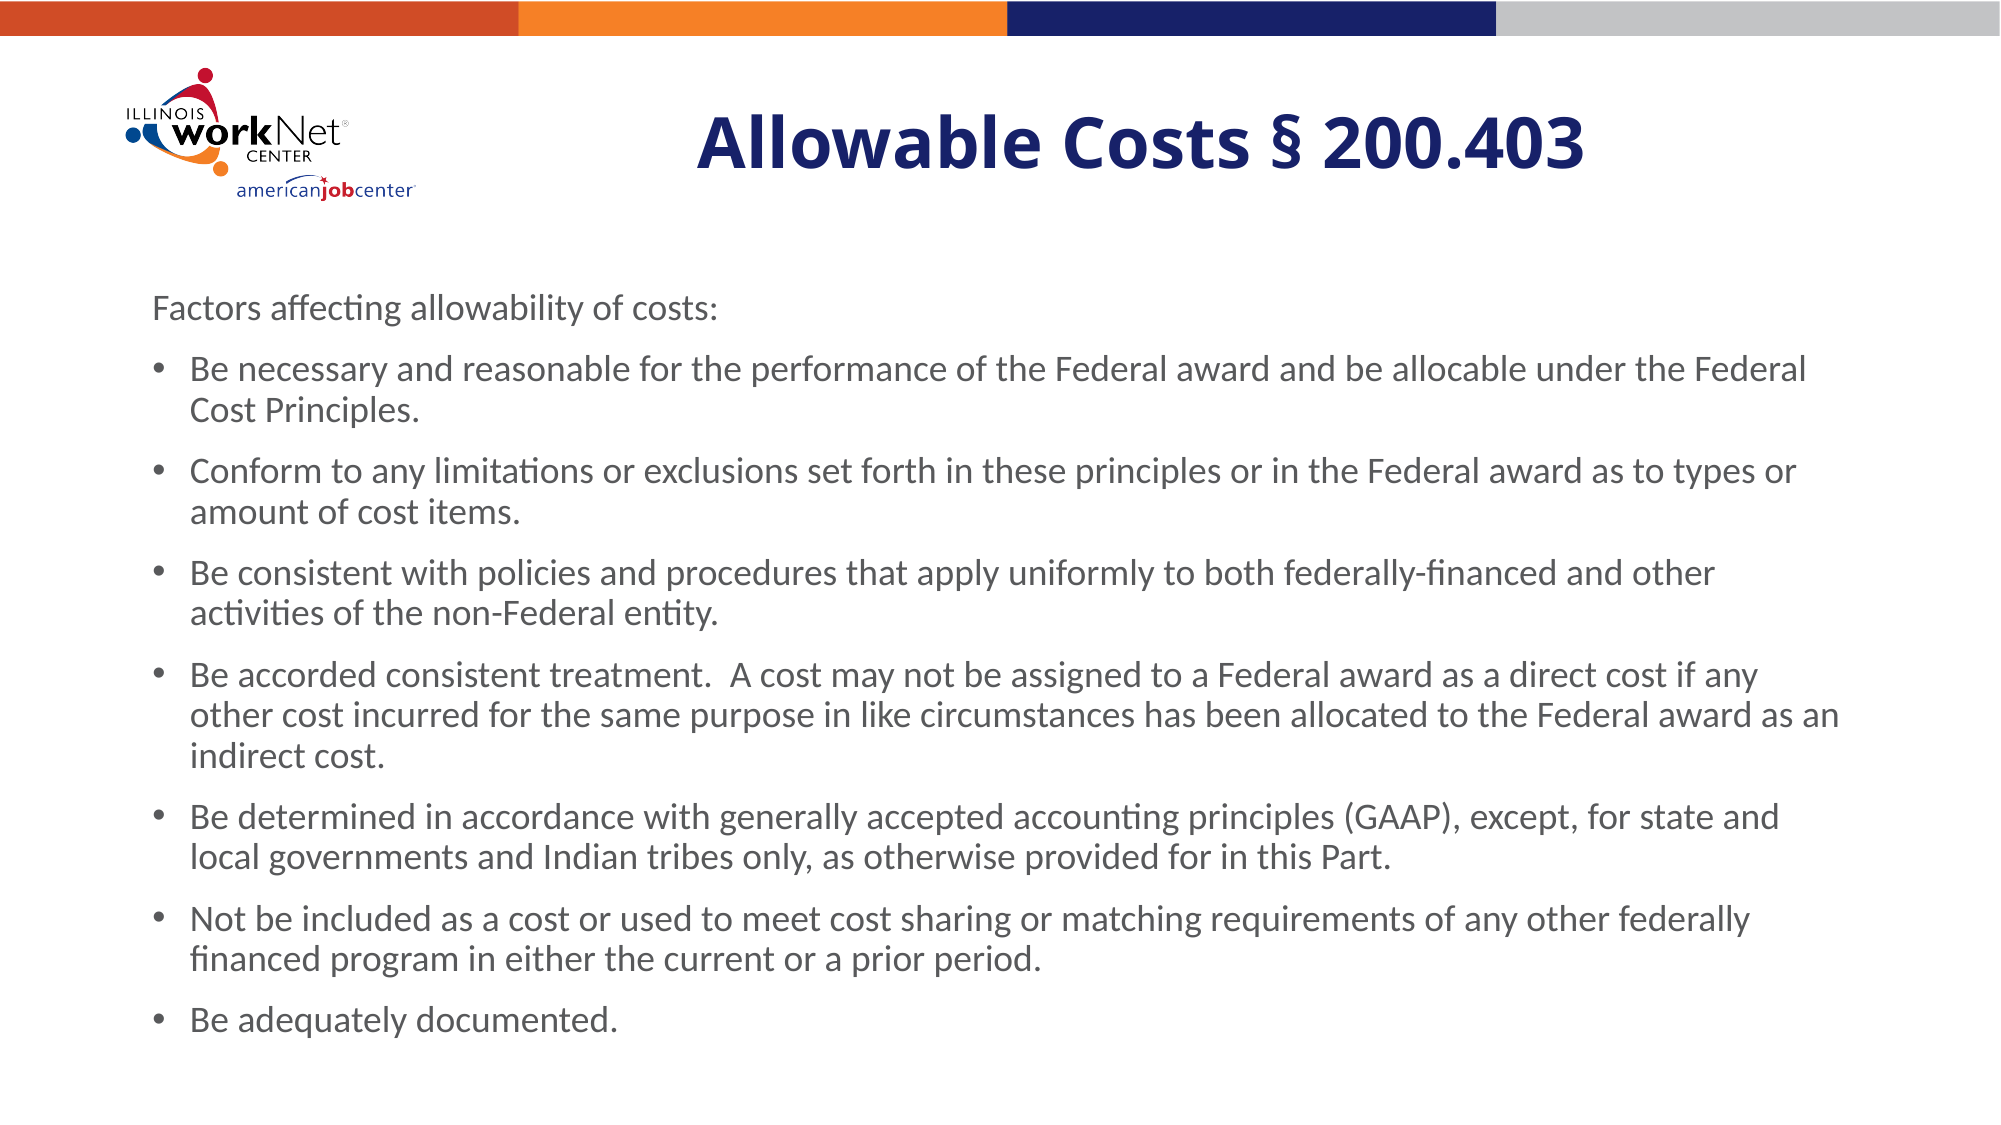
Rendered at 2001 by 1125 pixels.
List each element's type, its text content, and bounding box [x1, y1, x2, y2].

picture [0, 0, 2000, 1125]
list Factors affecting allowability of costs: Be necessary and reasonable for the performance of the Federal award and be allocable under the Federal Cost Principles. Conform to any limitations or exclusions set forth in these principles or in the Federal award as to types or amount of cost items. Be consistent with policies and procedures that apply uniformly to both federally-financed and other activities of the non-Federal entity. Be accorded consistent treatment. A cost may not be assigned to a Federal award as a direct cost if any other cost incurred for the same purpose in like circumstances has been allocated to the Federal award as an indirect cost. Be determined in accordance with generally accepted accounting principles (GAAP), except, for state and local governments and Indian tribes only, as otherwise provided for in this Part. Not be included as a cost or used to meet cost sharing or matching requirements of any other federally financed program in either the current or a prior period. Be adequately documented. [137, 280, 1863, 1014]
title Allowable Costs § 200.403 [526, 100, 1777, 193]
